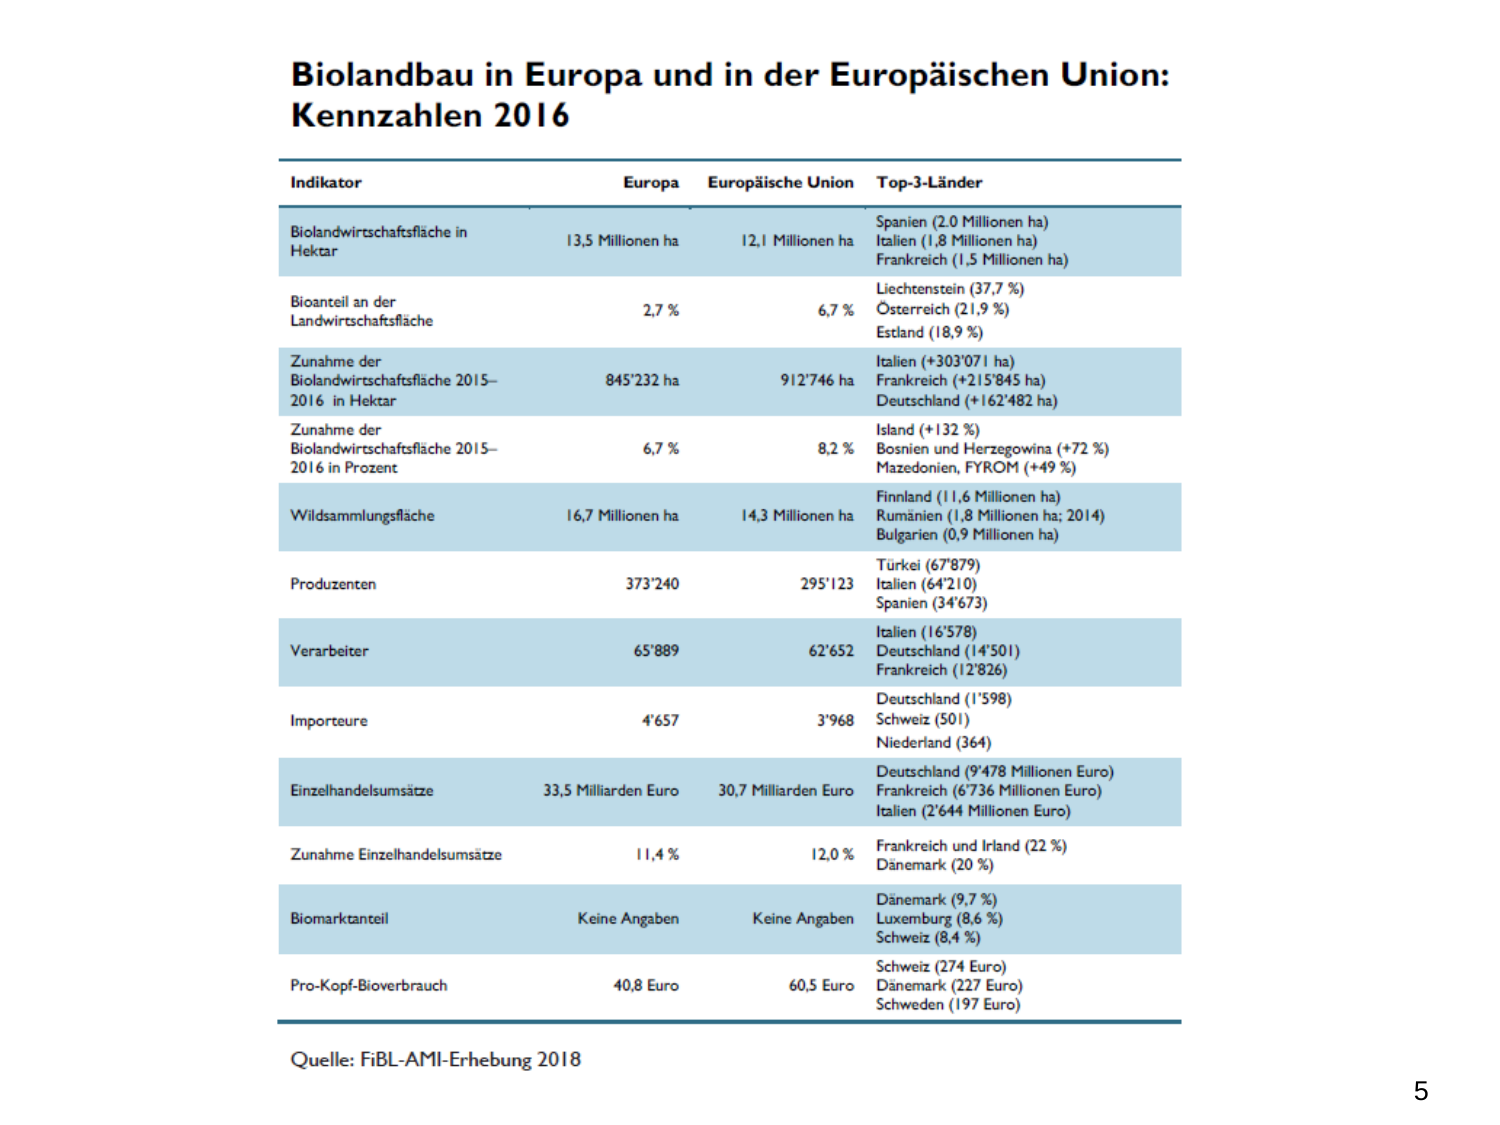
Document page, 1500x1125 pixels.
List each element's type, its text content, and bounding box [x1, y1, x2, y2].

slide_number 5 [1360, 1065, 1445, 1113]
picture [249, 37, 1227, 1090]
